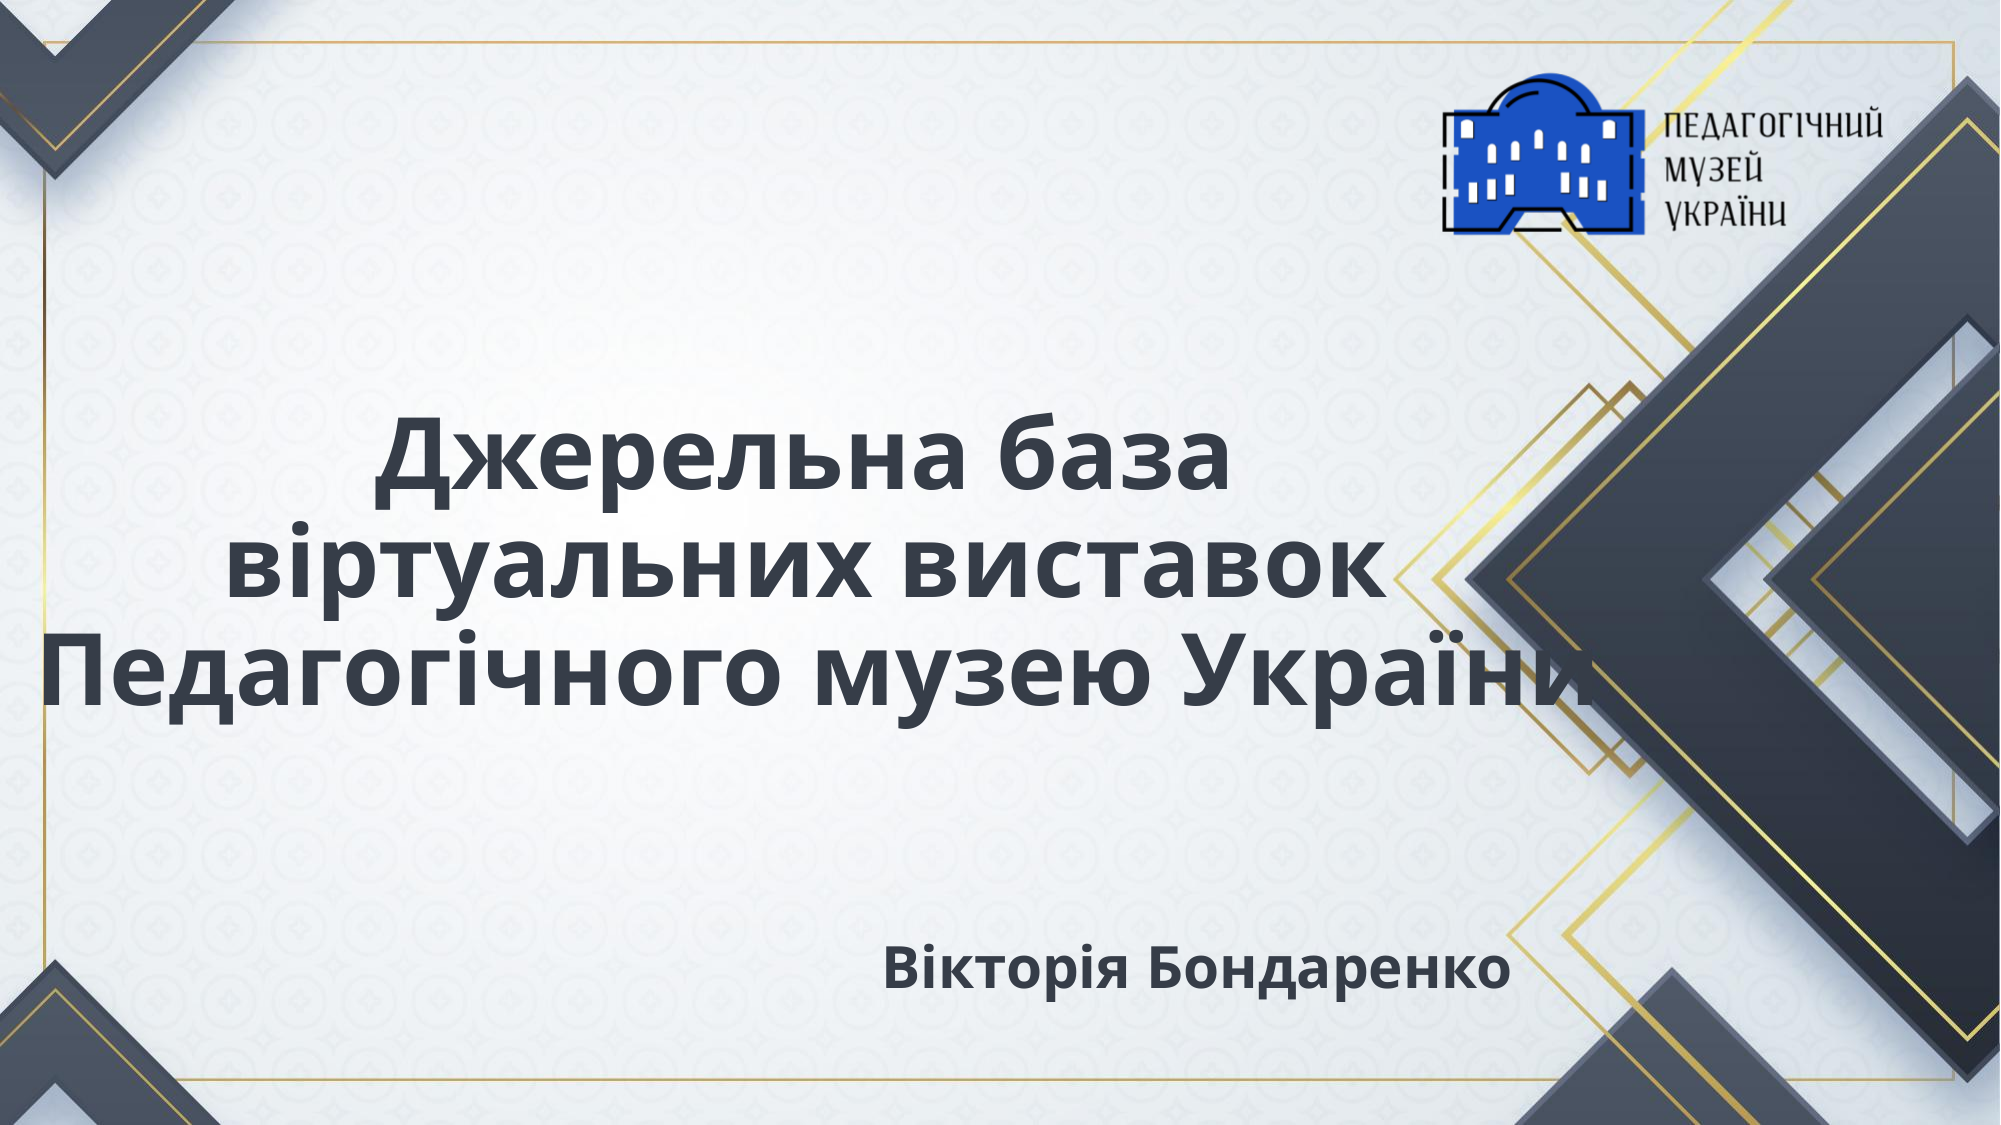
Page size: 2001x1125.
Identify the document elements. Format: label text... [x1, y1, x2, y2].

subtitle Вікторія Бондаренко [694, 930, 1529, 1037]
picture [0, 0, 2000, 1125]
title Джерельна база віртуальних виставок Педагогічного музею України [0, 287, 1638, 843]
